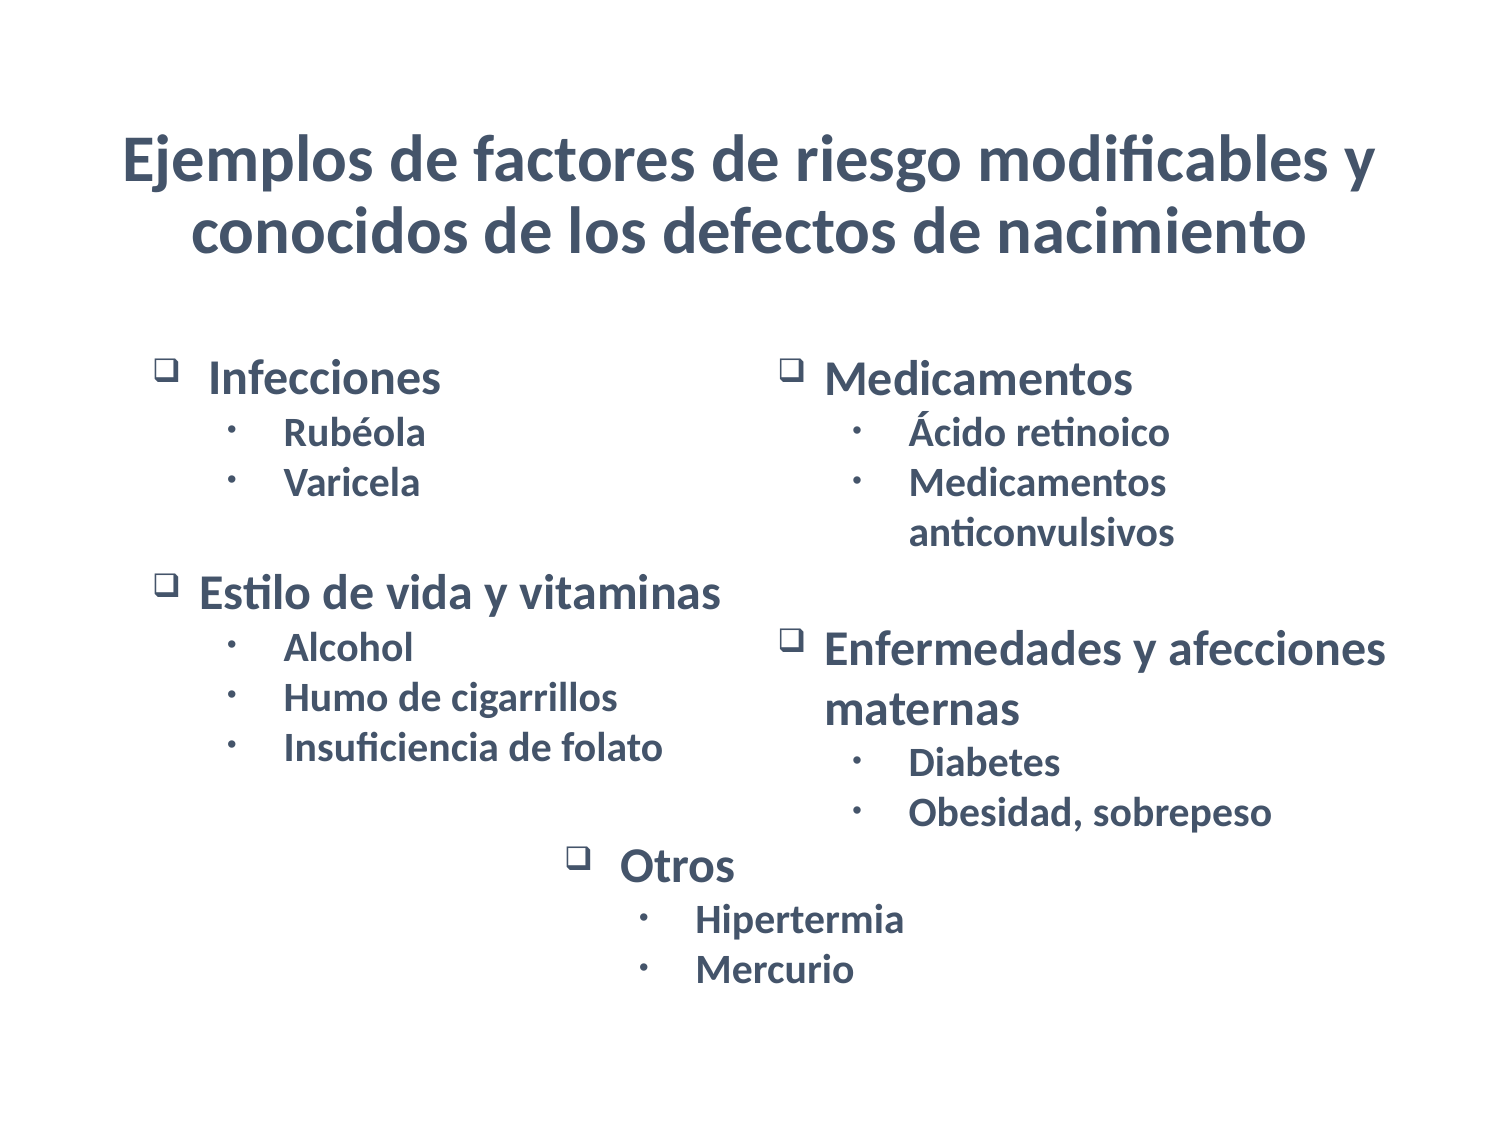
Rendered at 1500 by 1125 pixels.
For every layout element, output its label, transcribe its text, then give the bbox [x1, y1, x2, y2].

title Ejemplos de factores de riesgo modificables y conocidos de los defectos de nacimiento [75, 87, 1425, 305]
text_box Otros Hipertermia Mercurio [549, 824, 920, 1045]
text_box Infecciones Rubéola Varicela Estilo de vida y vitaminas Alcohol Humo de cigarrillos Insuficiencia de folato [137, 337, 738, 778]
text_box Medicamentos Ácido retinoico Medicamentos anticonvulsivos Enfermedades y afecciones maternas Diabetes Obesidad, sobrepeso [762, 337, 1450, 843]
